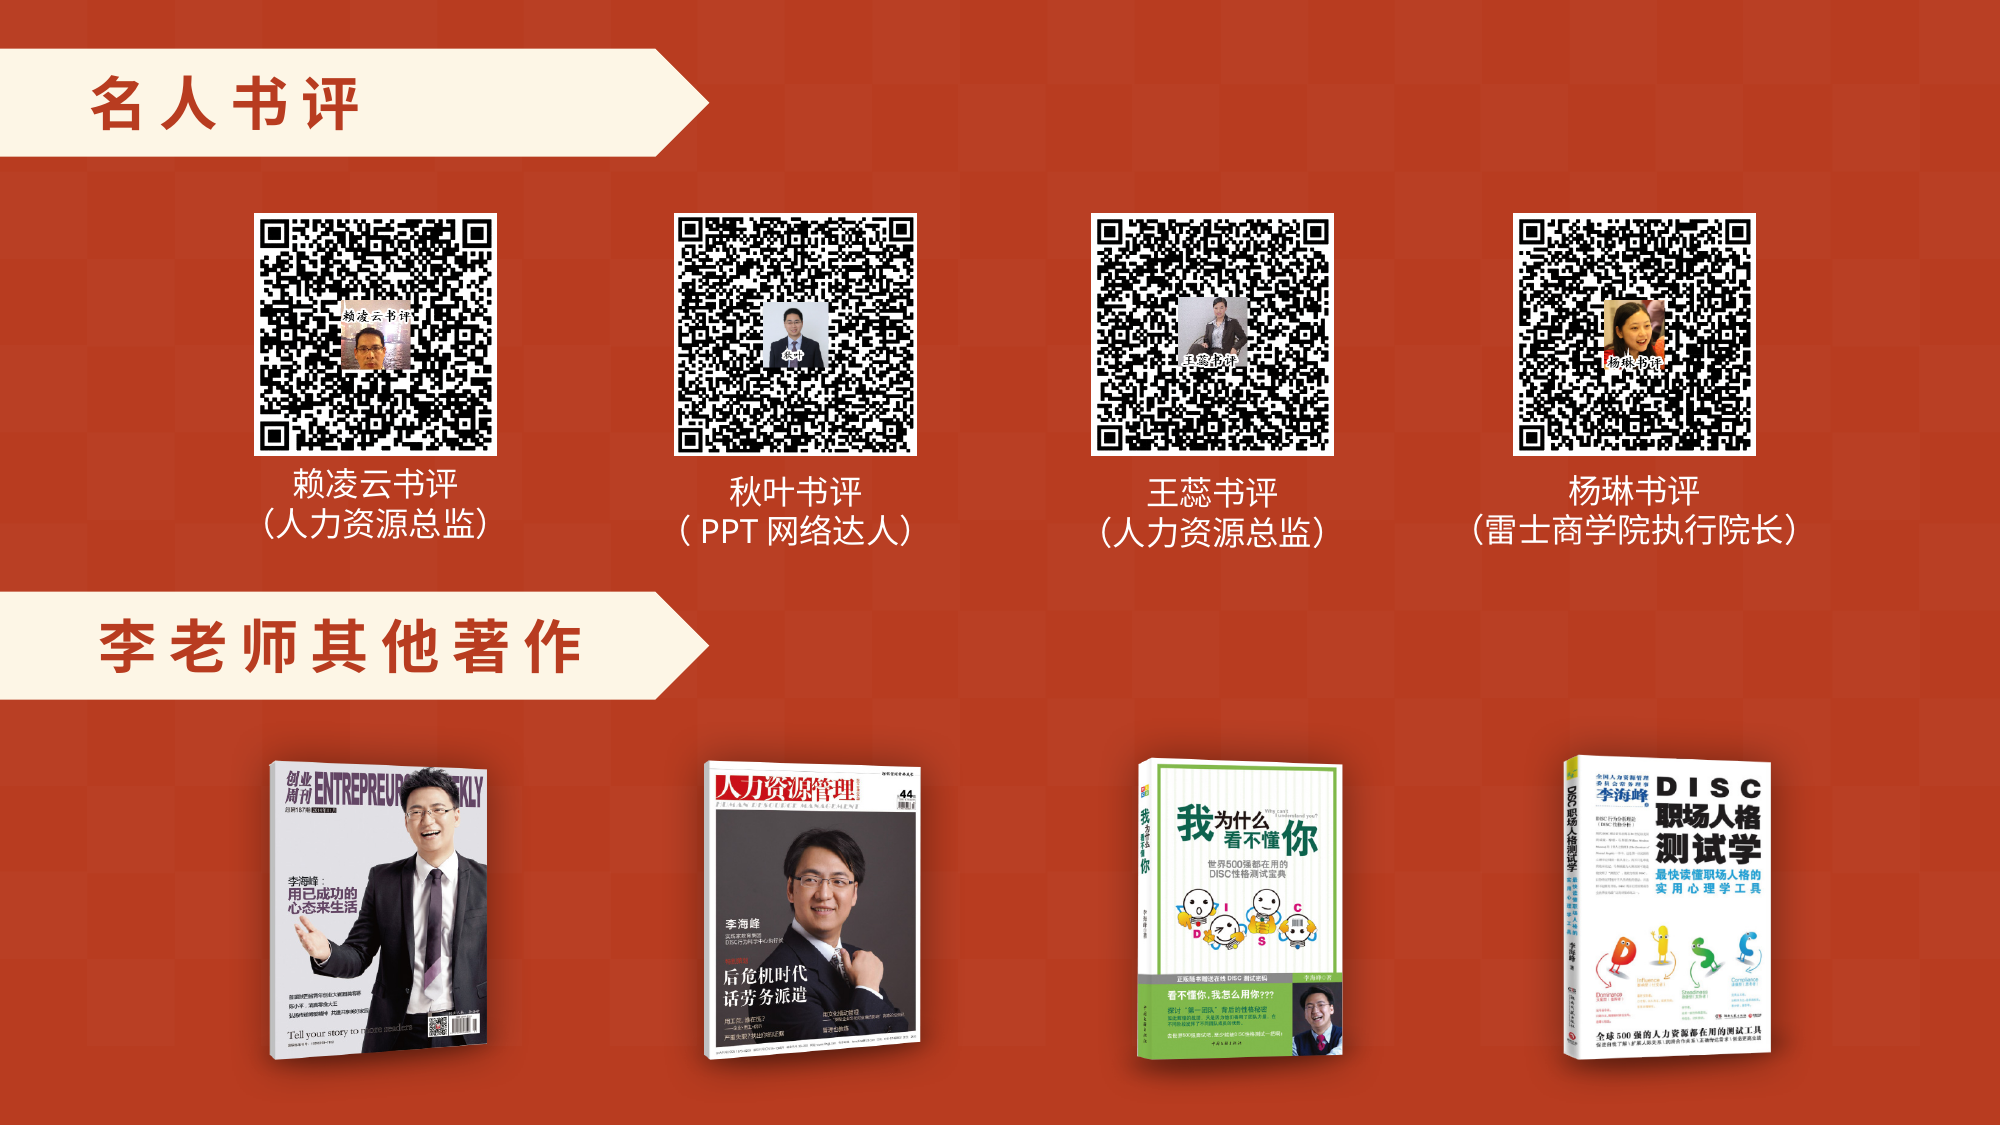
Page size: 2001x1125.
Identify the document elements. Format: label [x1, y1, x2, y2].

picture [1563, 754, 1771, 1060]
text_box [226, 213, 526, 552]
text_box [1434, 213, 1835, 559]
picture [1137, 757, 1346, 1060]
picture [268, 760, 487, 1060]
text_box [649, 213, 942, 560]
picture [704, 760, 921, 1060]
text_box [0, 0, 2000, 1047]
text_box [1062, 213, 1363, 561]
